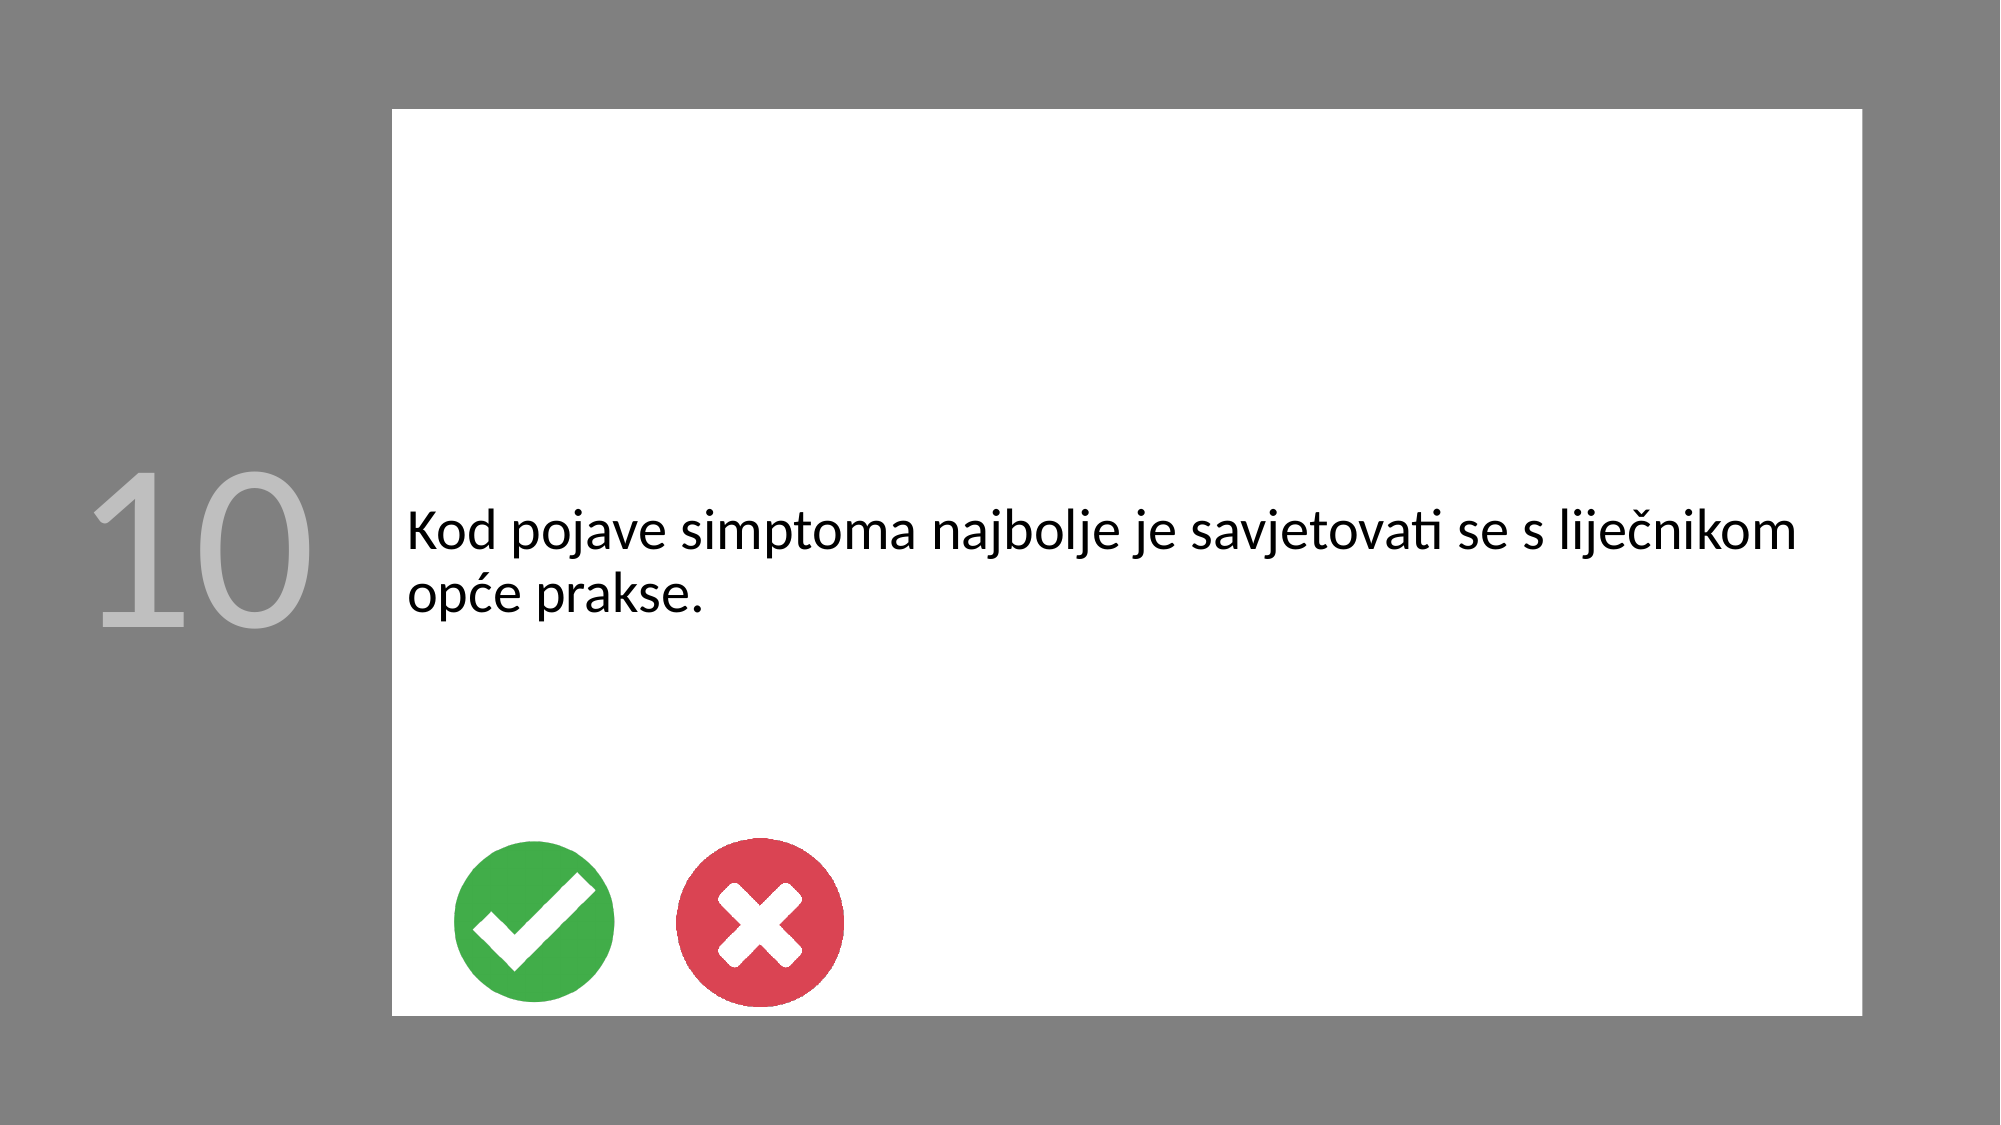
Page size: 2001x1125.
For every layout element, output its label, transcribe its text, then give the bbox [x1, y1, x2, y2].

picture [438, 833, 630, 1011]
list Kod pojave simptoma najbolje je savjetovati se s liječnikom opće prakse. [392, 109, 1863, 1016]
picture [675, 838, 844, 1007]
text_box 10 [36, 380, 354, 683]
